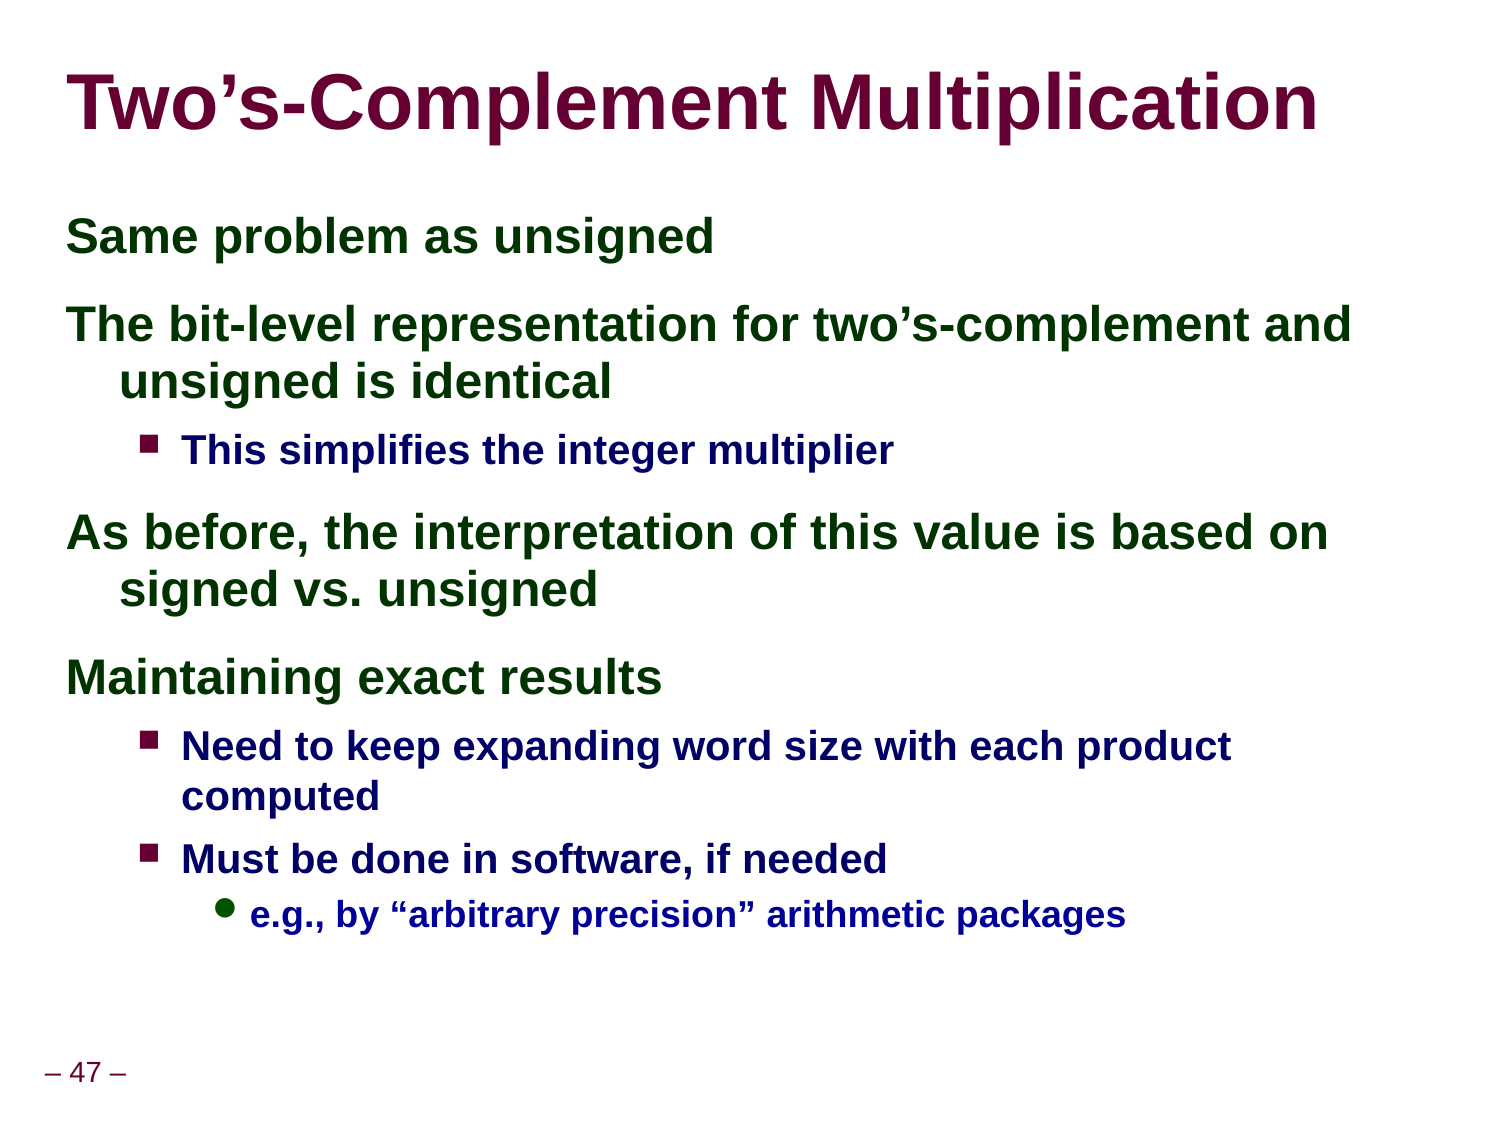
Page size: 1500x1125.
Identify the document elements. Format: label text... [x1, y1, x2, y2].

text_box Same problem as unsigned The bit-level representation for two’s-complement and unsigned is identical This simplifies the integer multiplier As before, the interpretation of this value is based on signed vs. unsigned Maintaining exact results Need to keep expanding word size with each product computed Must be done in software, if needed e.g., by “arbitrary precision” arithmetic packages [47, 200, 1411, 1058]
text_box Two’s-Complement Multiplication [66, 40, 1497, 169]
